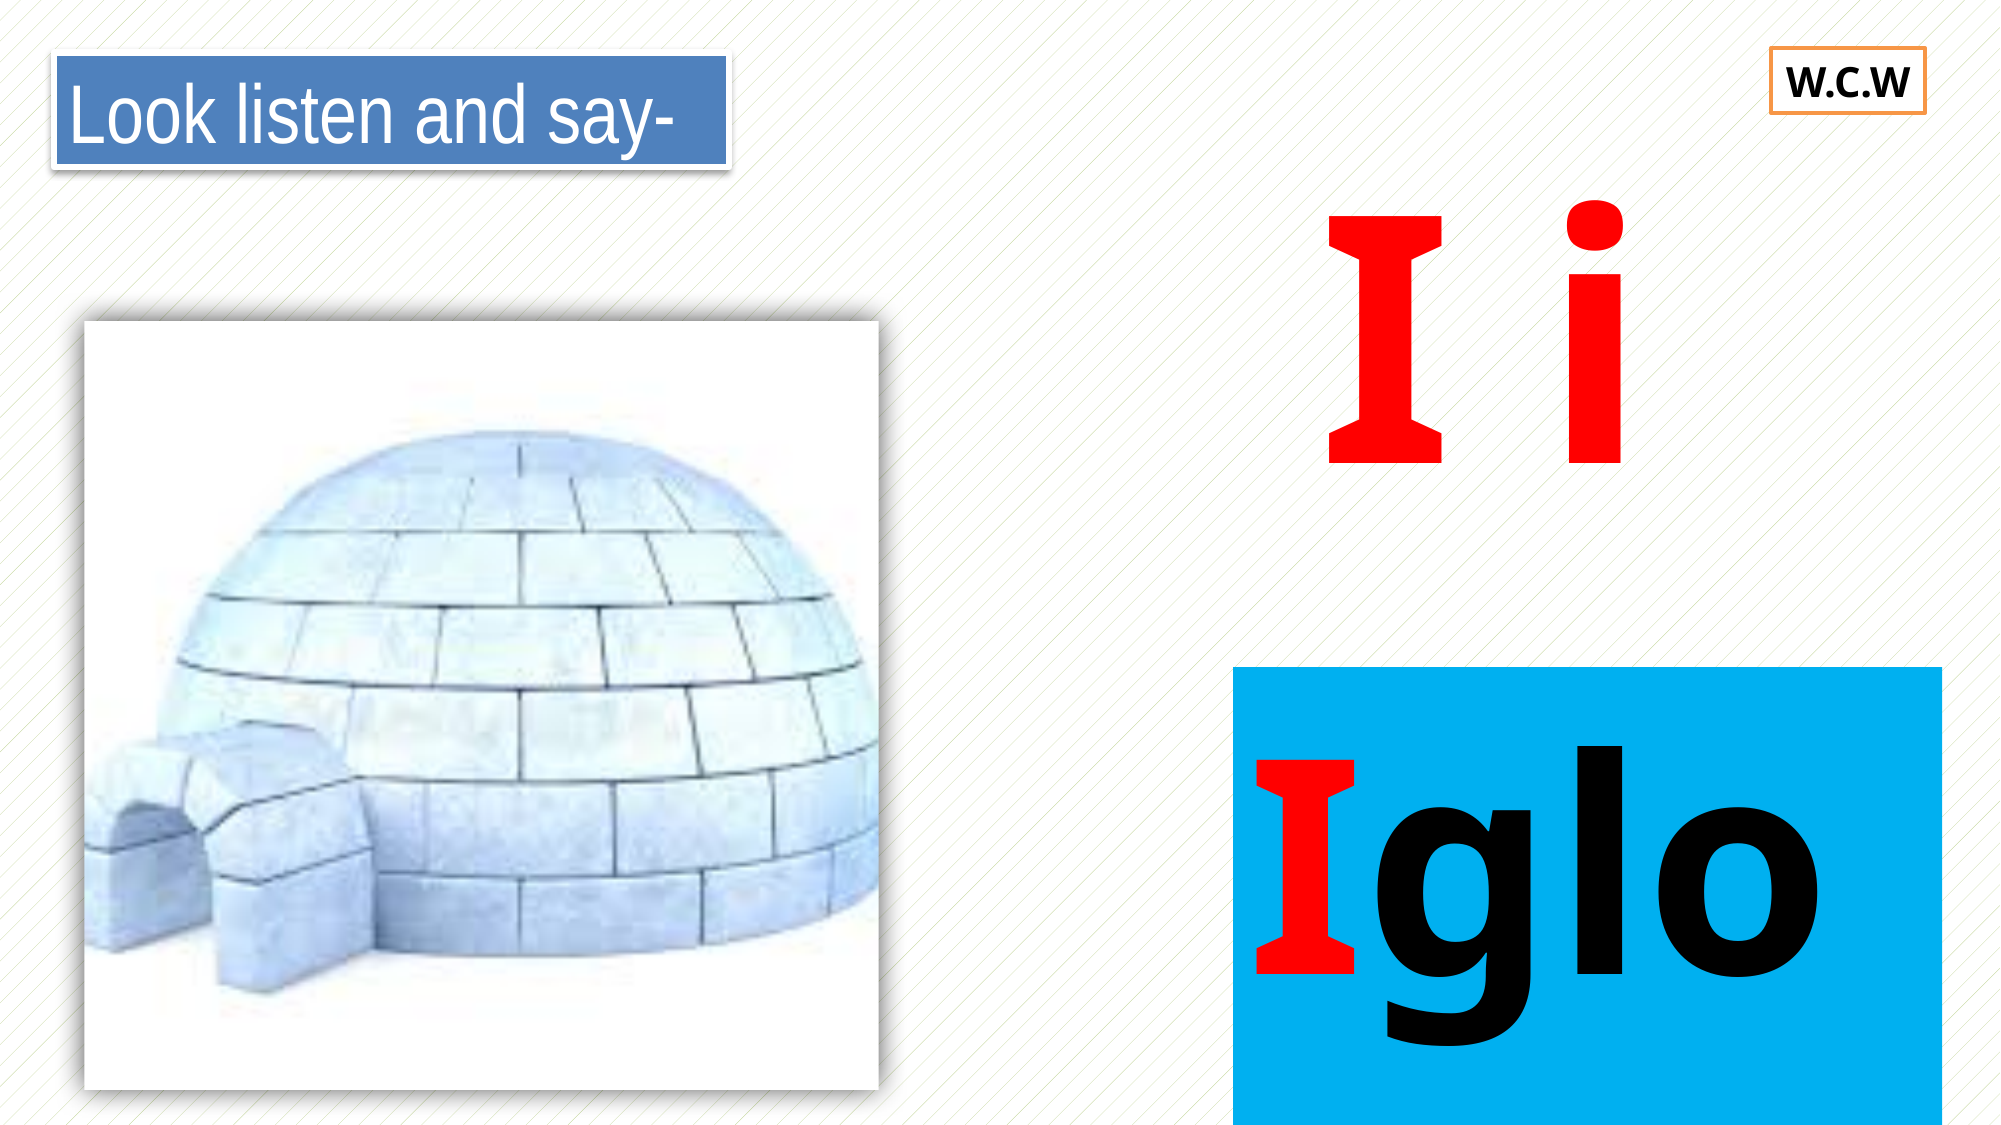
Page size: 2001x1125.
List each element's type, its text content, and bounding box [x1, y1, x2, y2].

picture [84, 320, 879, 1091]
text_box I i [1303, 110, 1943, 541]
text_box Look listen and say- [51, 49, 732, 170]
text_box Igloo [1233, 667, 1943, 1125]
text_box W.C.W [1769, 46, 1927, 110]
